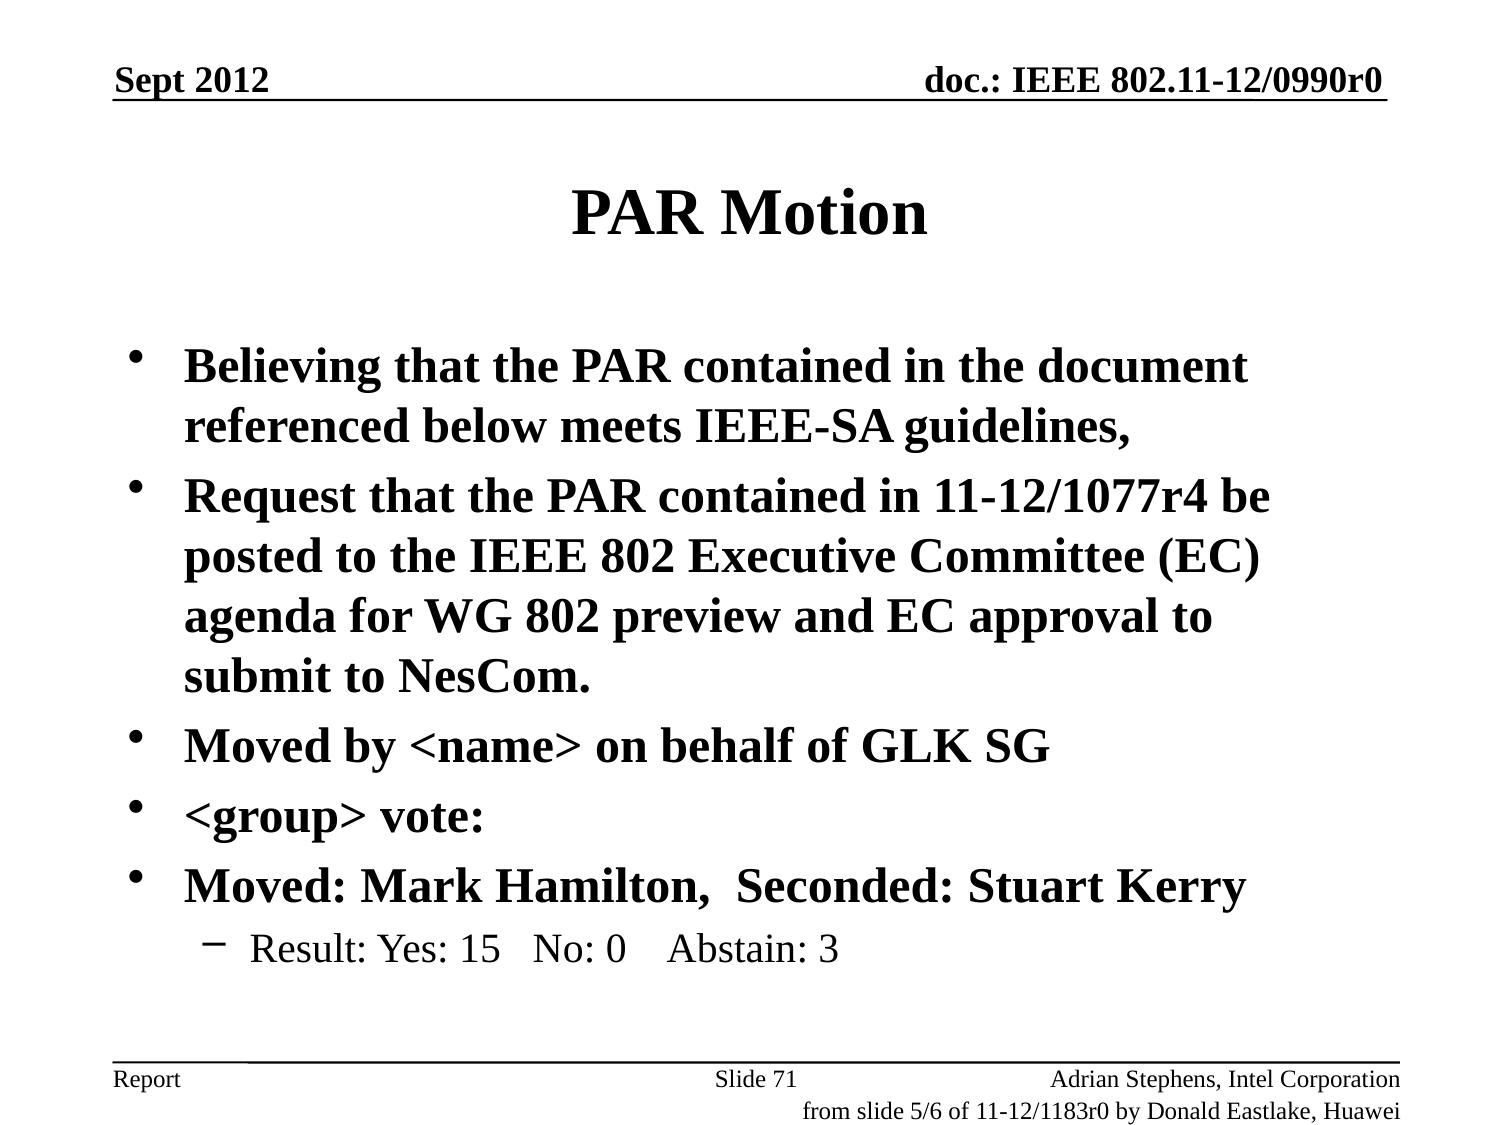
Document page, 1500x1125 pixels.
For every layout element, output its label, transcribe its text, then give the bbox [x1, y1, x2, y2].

title PAR Motion [112, 112, 1388, 303]
slide_number Slide 71 [712, 1061, 800, 1087]
list Believing that the PAR contained in the document referenced below meets IEEE-SA guidelines, Request that the PAR contained in 11-12/1077r4 be posted to the IEEE 802 Executive Committee (EC) agenda for WG 802 preview and EC approval to submit to NesCom. Moved by <name> on behalf of GLK SG <group> vote: Moved: Mark Hamilton, Seconded: Stuart Kerry Result: Yes: 15 No: 0 Abstain: 3 [112, 324, 1388, 1016]
text_box from slide 5/6 of 11-12/1183r0 by Donald Eastlake, Huawei [343, 1087, 1417, 1125]
footer Adrian Stephens, Intel Corporation [1007, 1061, 1402, 1087]
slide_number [114, 54, 374, 101]
